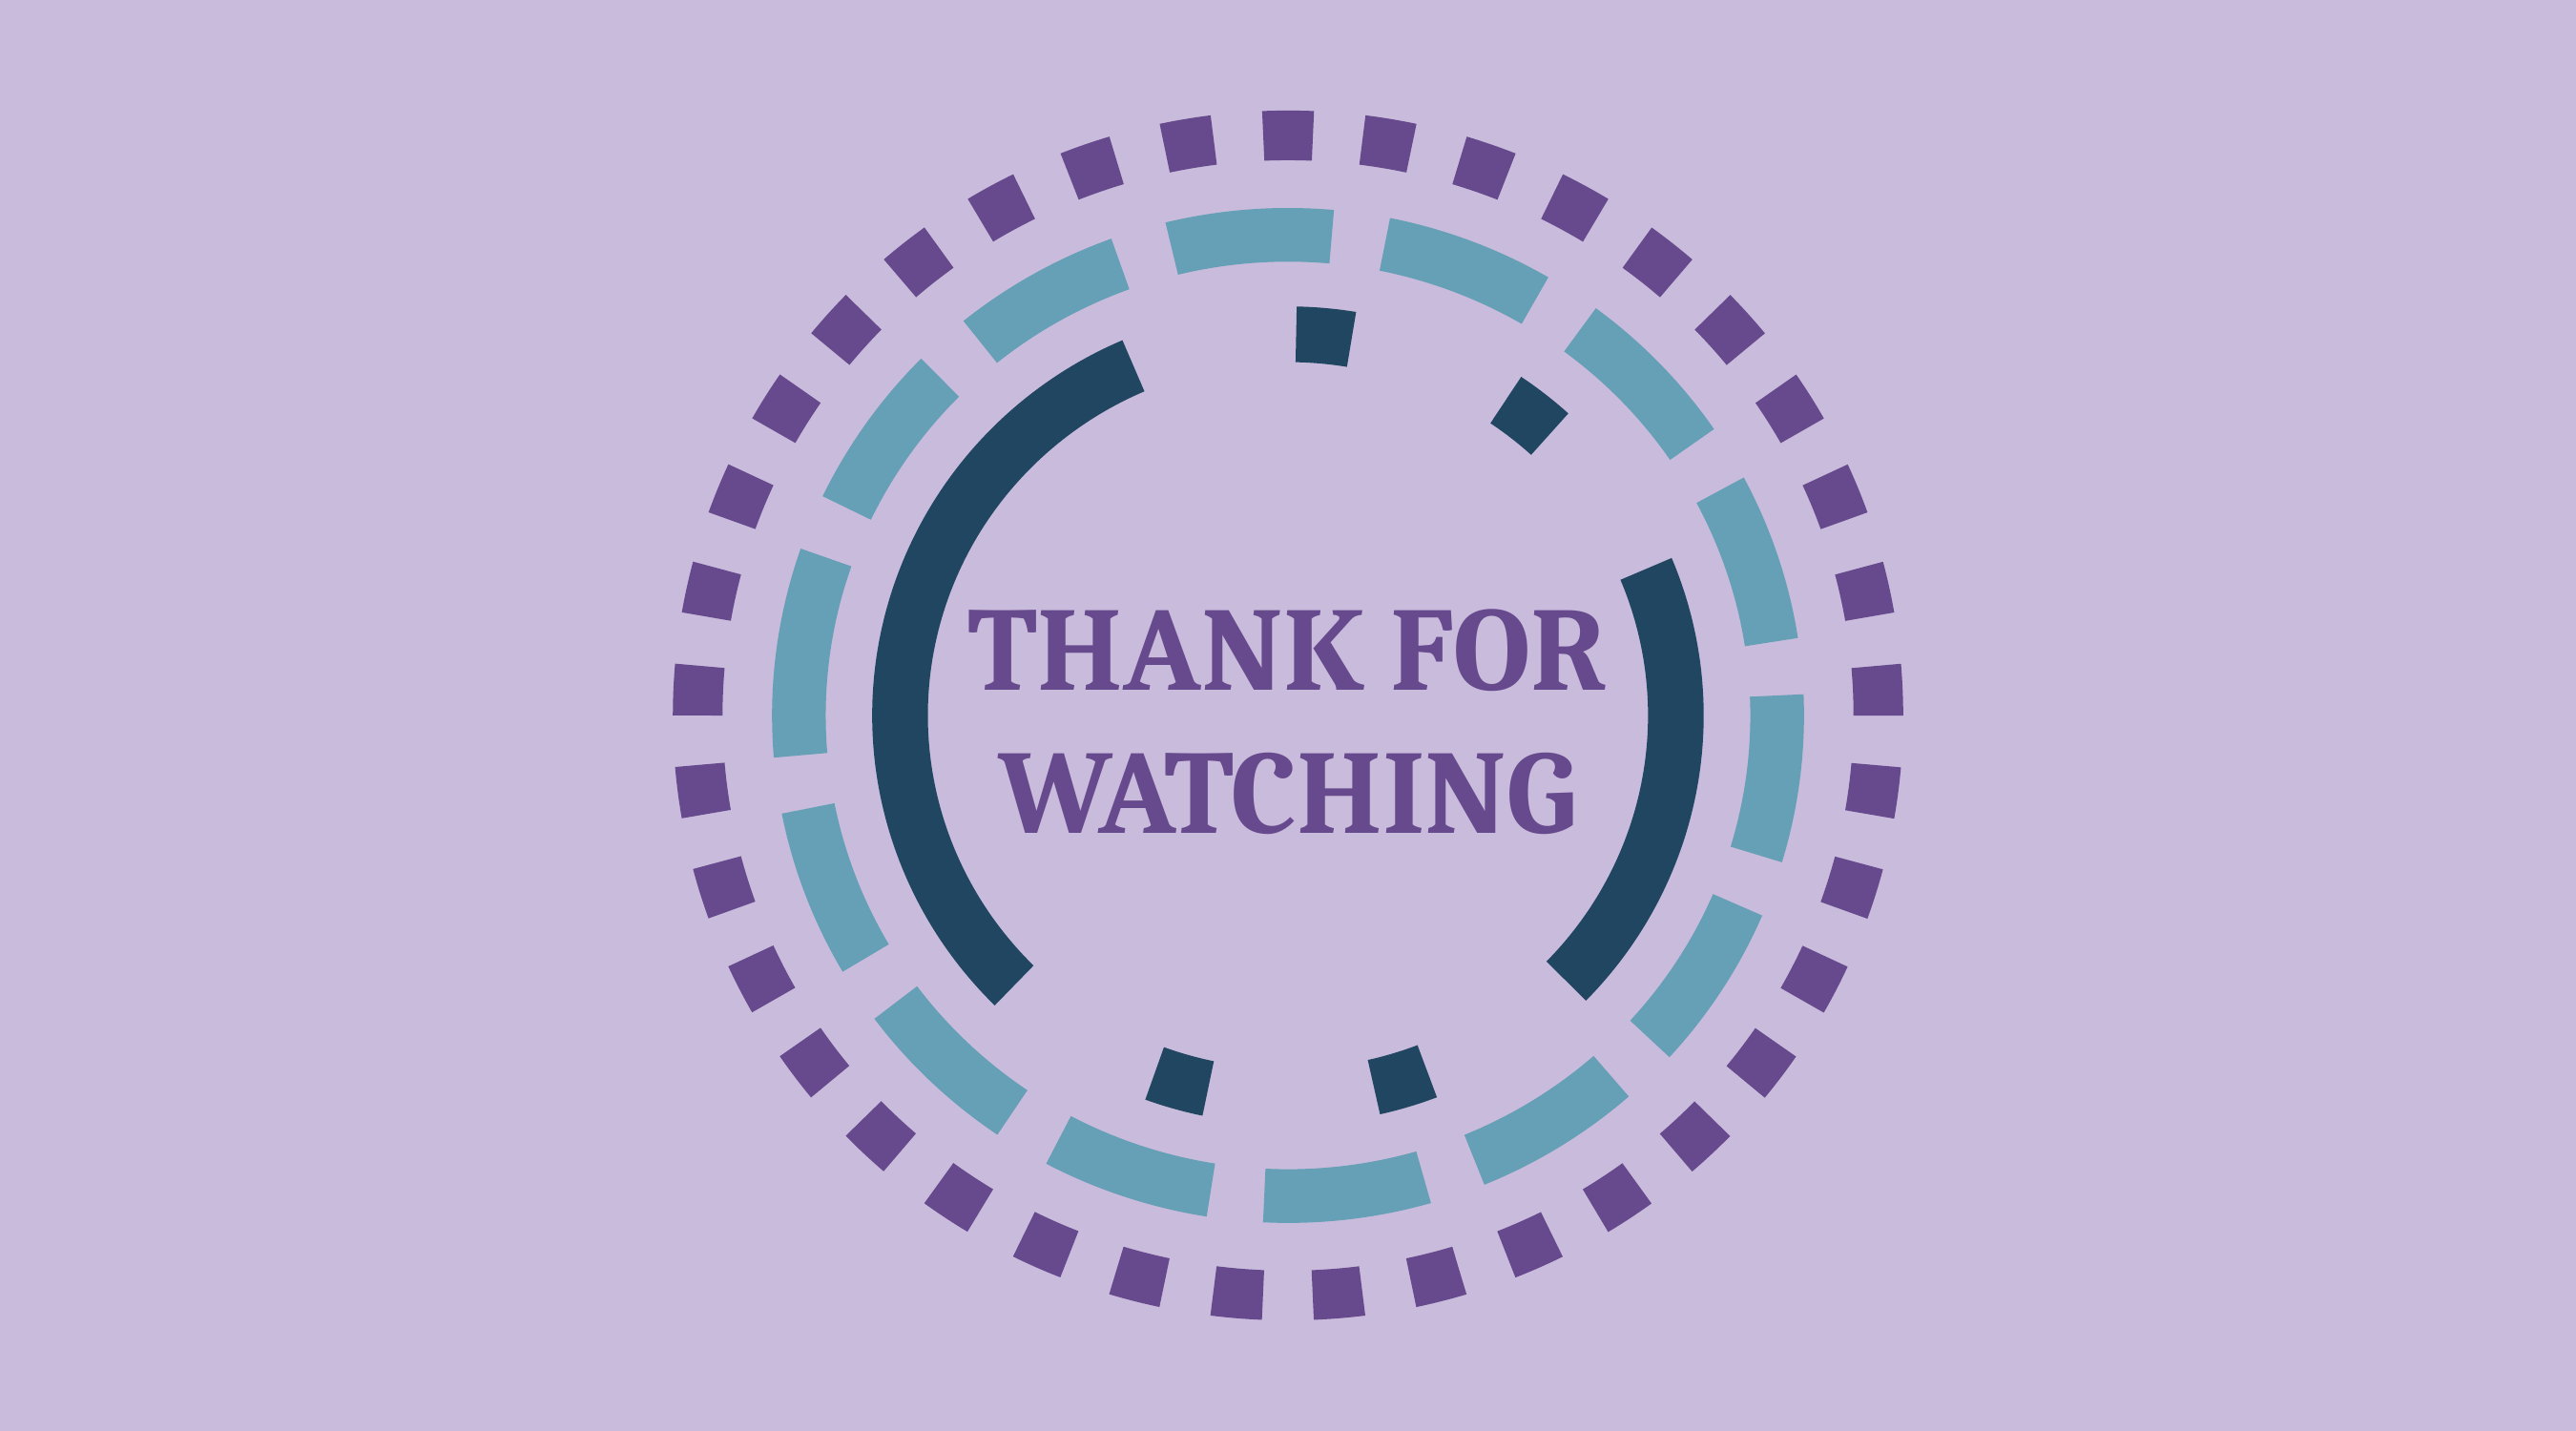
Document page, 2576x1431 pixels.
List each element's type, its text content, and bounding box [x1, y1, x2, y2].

text_box THANK FOR WATCHING [933, 563, 1643, 864]
text_box [798, 234, 1778, 1197]
text_box [696, 134, 1880, 1297]
text_box [899, 333, 1677, 1098]
